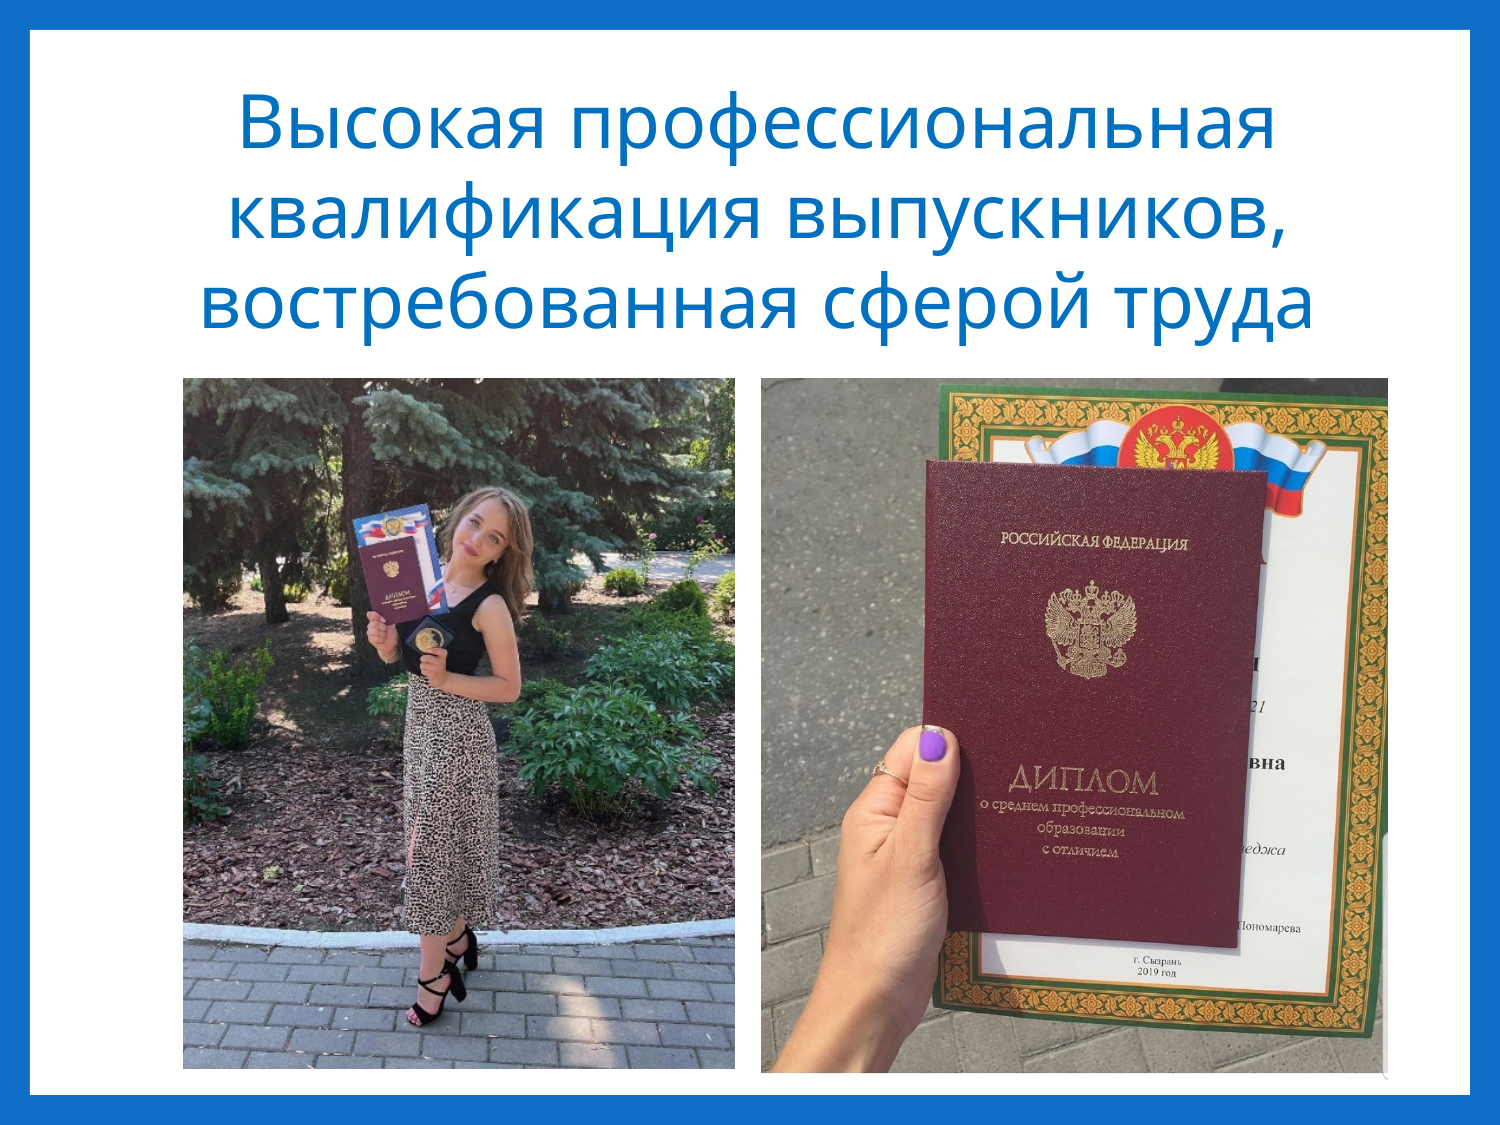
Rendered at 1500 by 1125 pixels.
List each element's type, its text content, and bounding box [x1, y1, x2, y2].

text_box Высокая профессиональная квалификация выпускников, востребованная сферой труда [96, 66, 1420, 352]
picture [182, 377, 735, 1069]
picture [761, 377, 1388, 1090]
